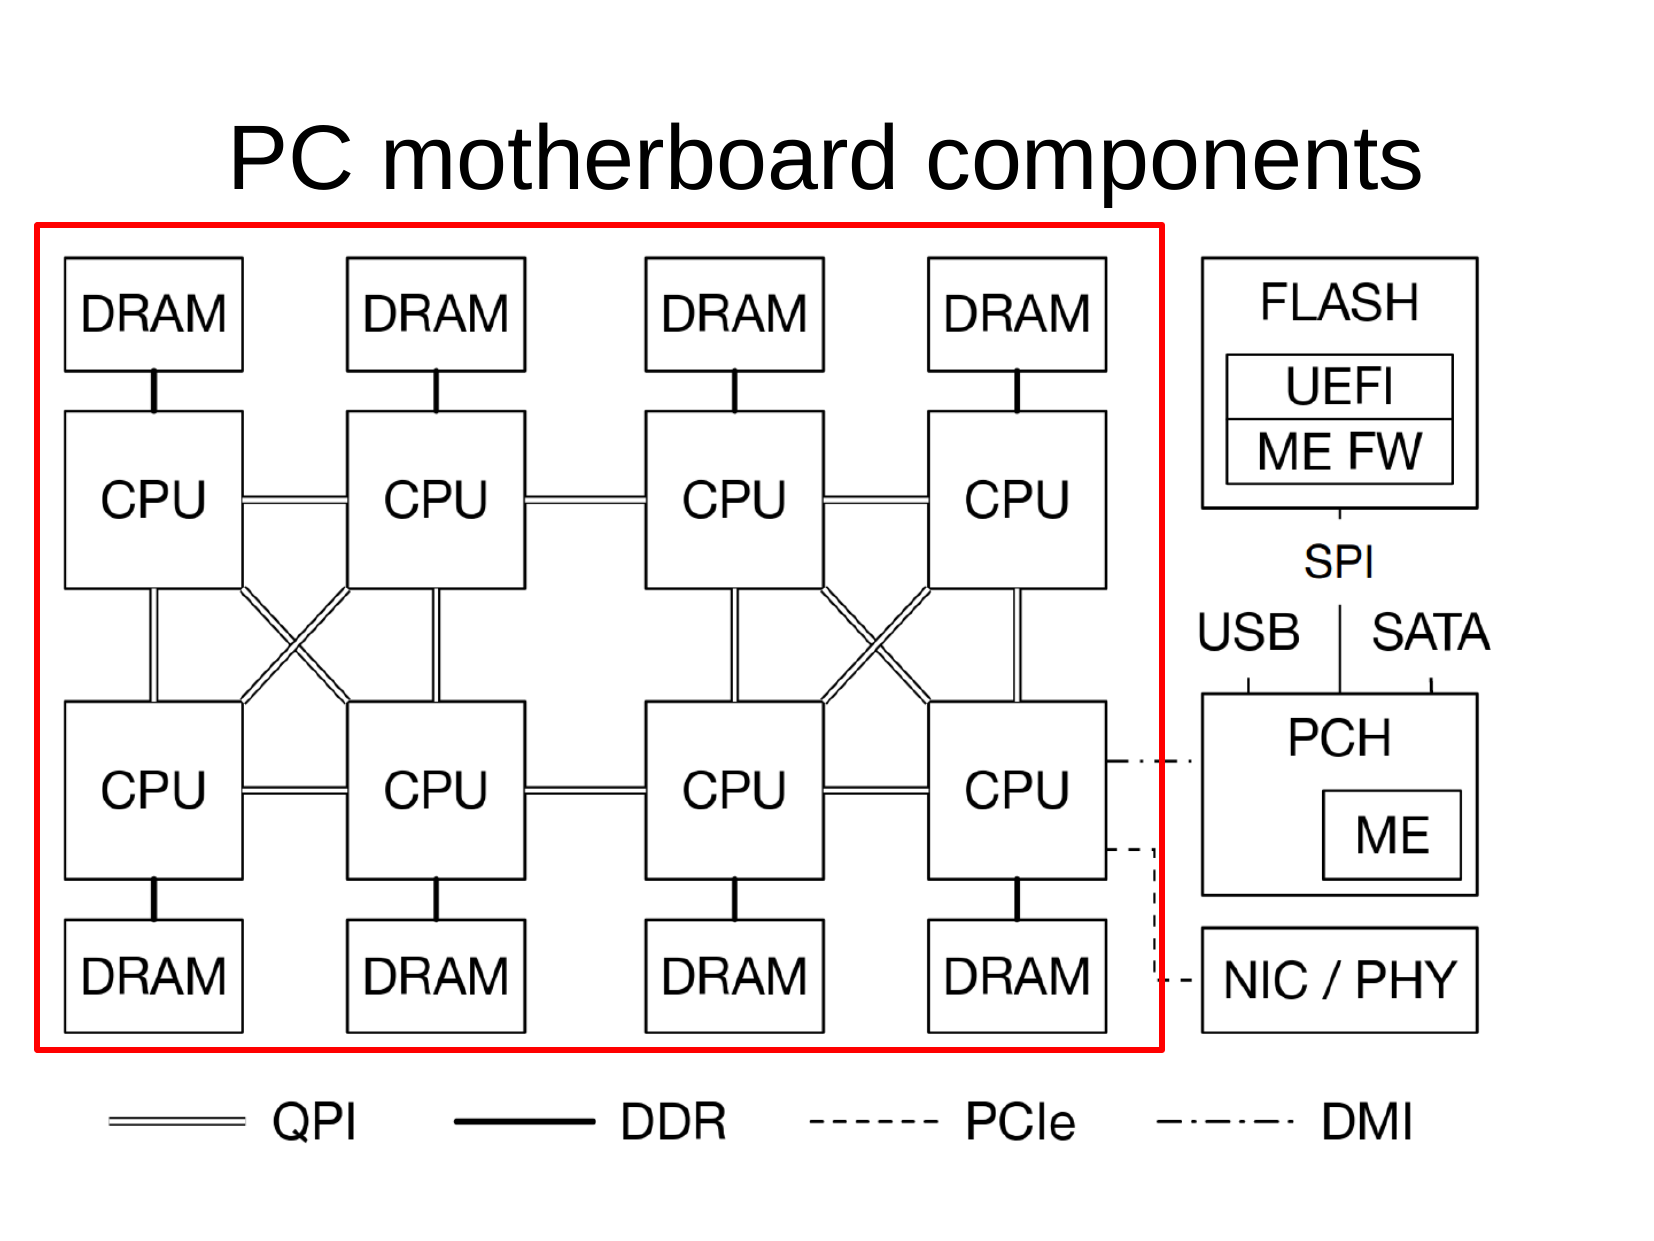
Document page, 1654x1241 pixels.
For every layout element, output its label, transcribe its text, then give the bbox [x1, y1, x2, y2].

title PC motherboard components [82, 49, 1571, 257]
picture [37, 225, 1545, 1200]
